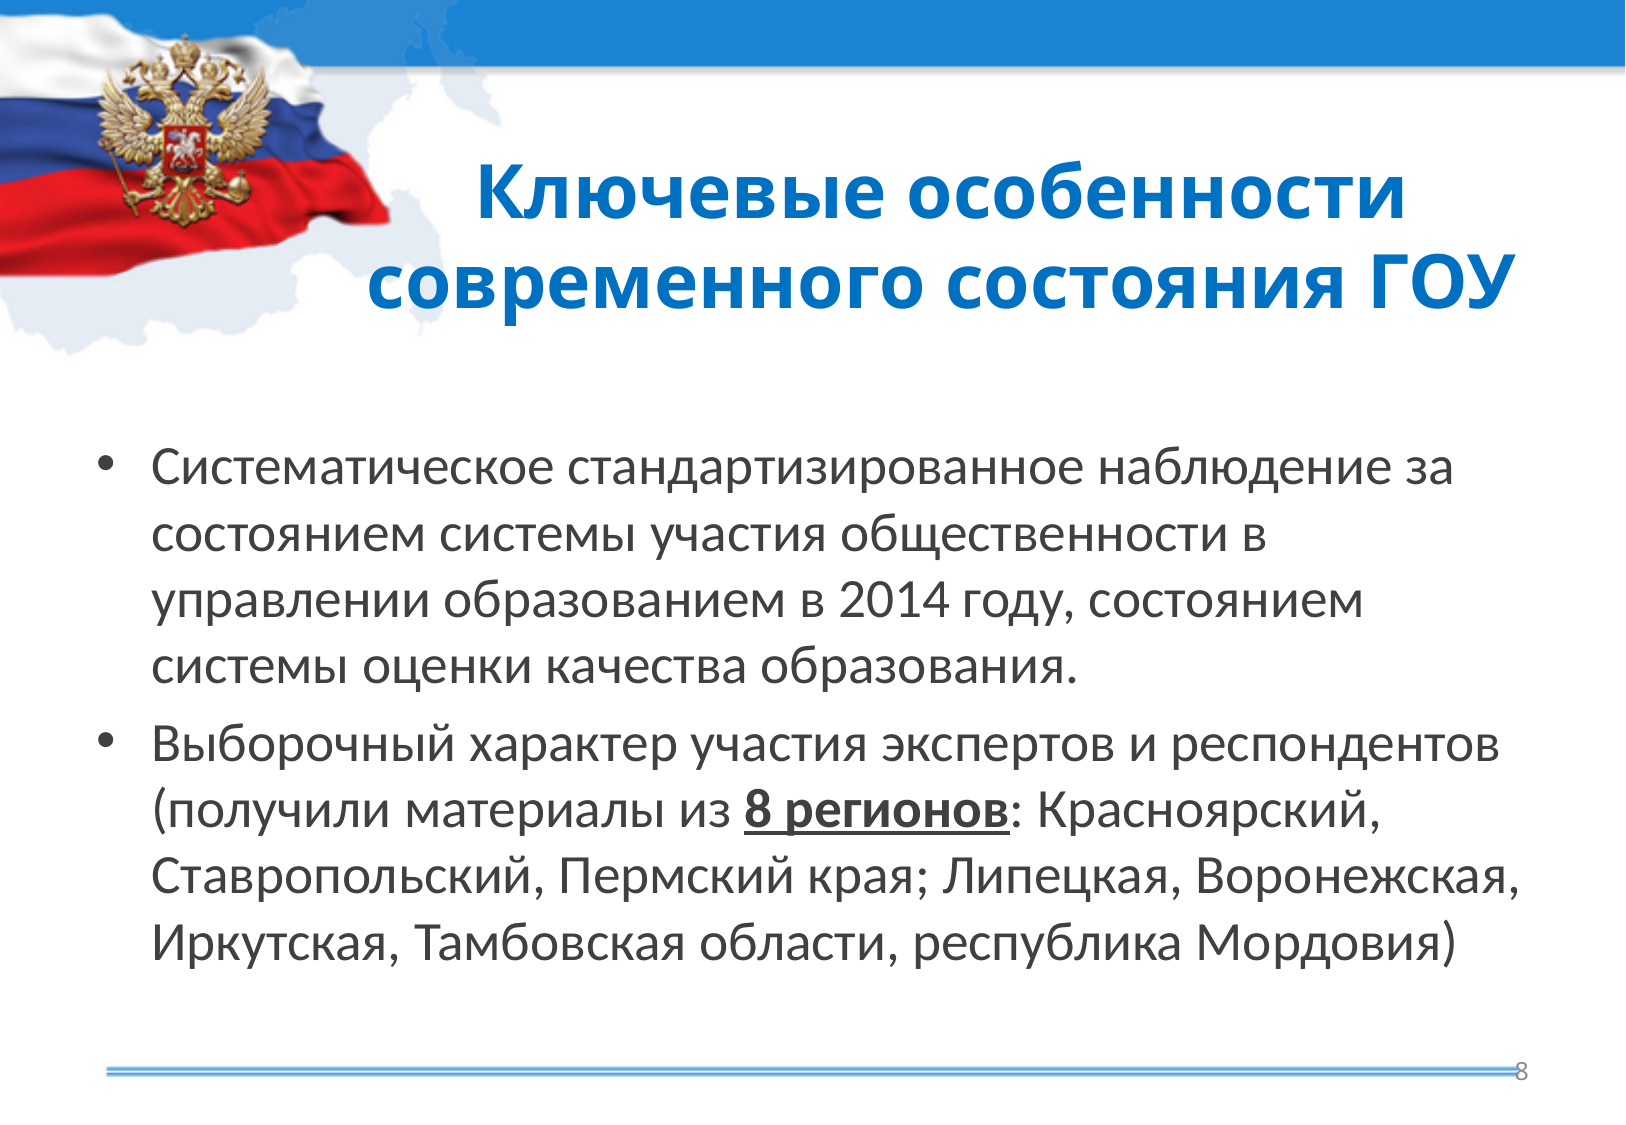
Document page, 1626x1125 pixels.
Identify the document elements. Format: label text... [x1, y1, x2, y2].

title Ключевые особенности современного состояния ГОУ [339, 44, 1544, 421]
picture [0, 0, 1626, 1125]
list Систематическое стандартизированное наблюдение за состоянием системы участия общественности в управлении образованием в 2014 году, состоянием системы оценки качества образования. Выборочный характер участия экспертов и респондентов (получили материалы из 8 регионов: Красноярский, Ставропольский, Пермский края; Липецкая, Воронежская, Иркутская, Тамбовская области, республика Мордовия) [80, 421, 1544, 1006]
slide_number 8 [1164, 1042, 1544, 1103]
